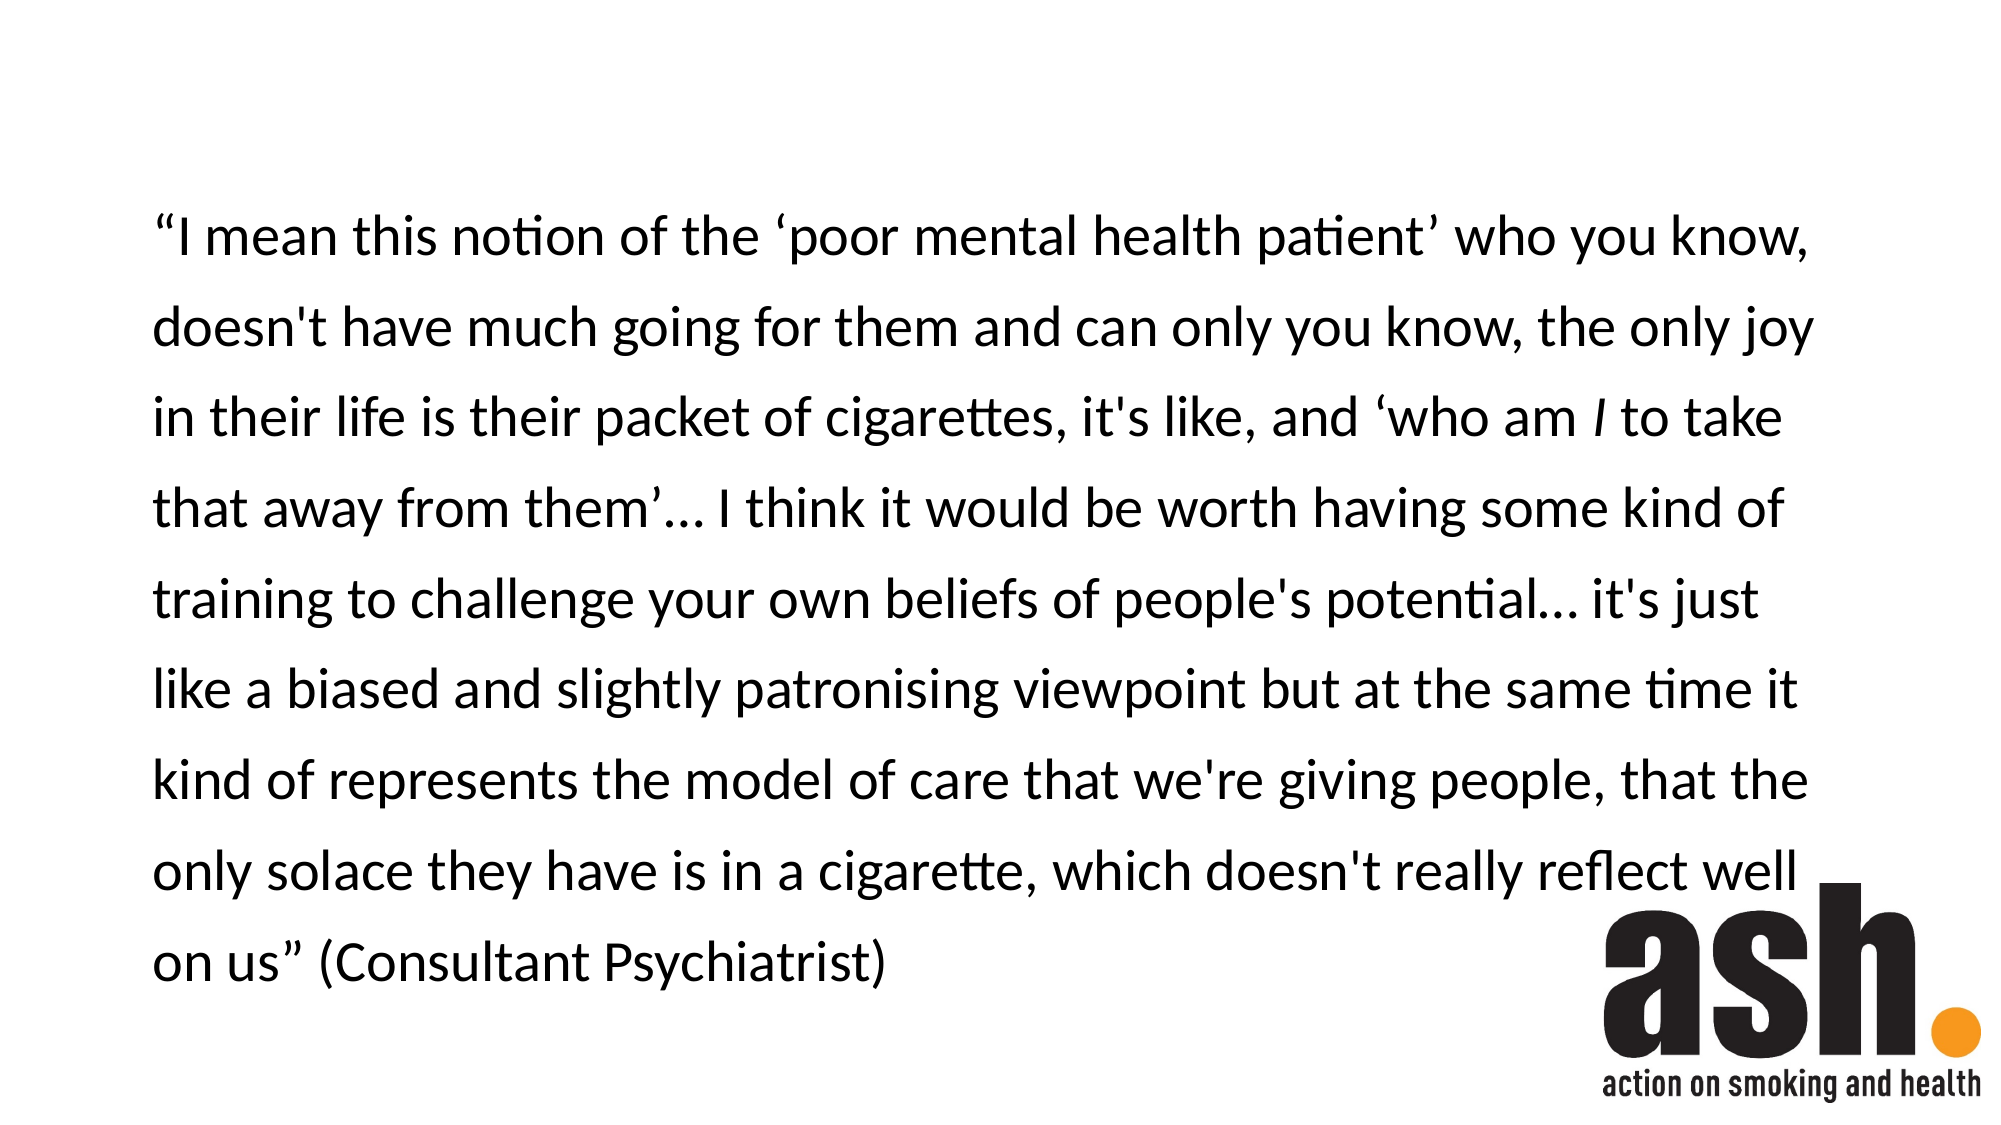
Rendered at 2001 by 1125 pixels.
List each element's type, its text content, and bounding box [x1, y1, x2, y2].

picture [1603, 883, 1981, 1103]
list “I mean this notion of the ‘poor mental health patient’ who you know, doesn't have much going for them and can only you know, the only joy in their life is their packet of cigarettes, it's like, and ‘who am I to take that away from them’… I think it would be worth having some kind of training to challenge your own beliefs of people's potential… it's just like a biased and slightly patronising viewpoint but at the same time it kind of represents the model of care that we're giving people, that the only solace they have is in a cigarette, which doesn't really reflect well on us” (Consultant Psychiatrist) [137, 168, 1863, 1014]
